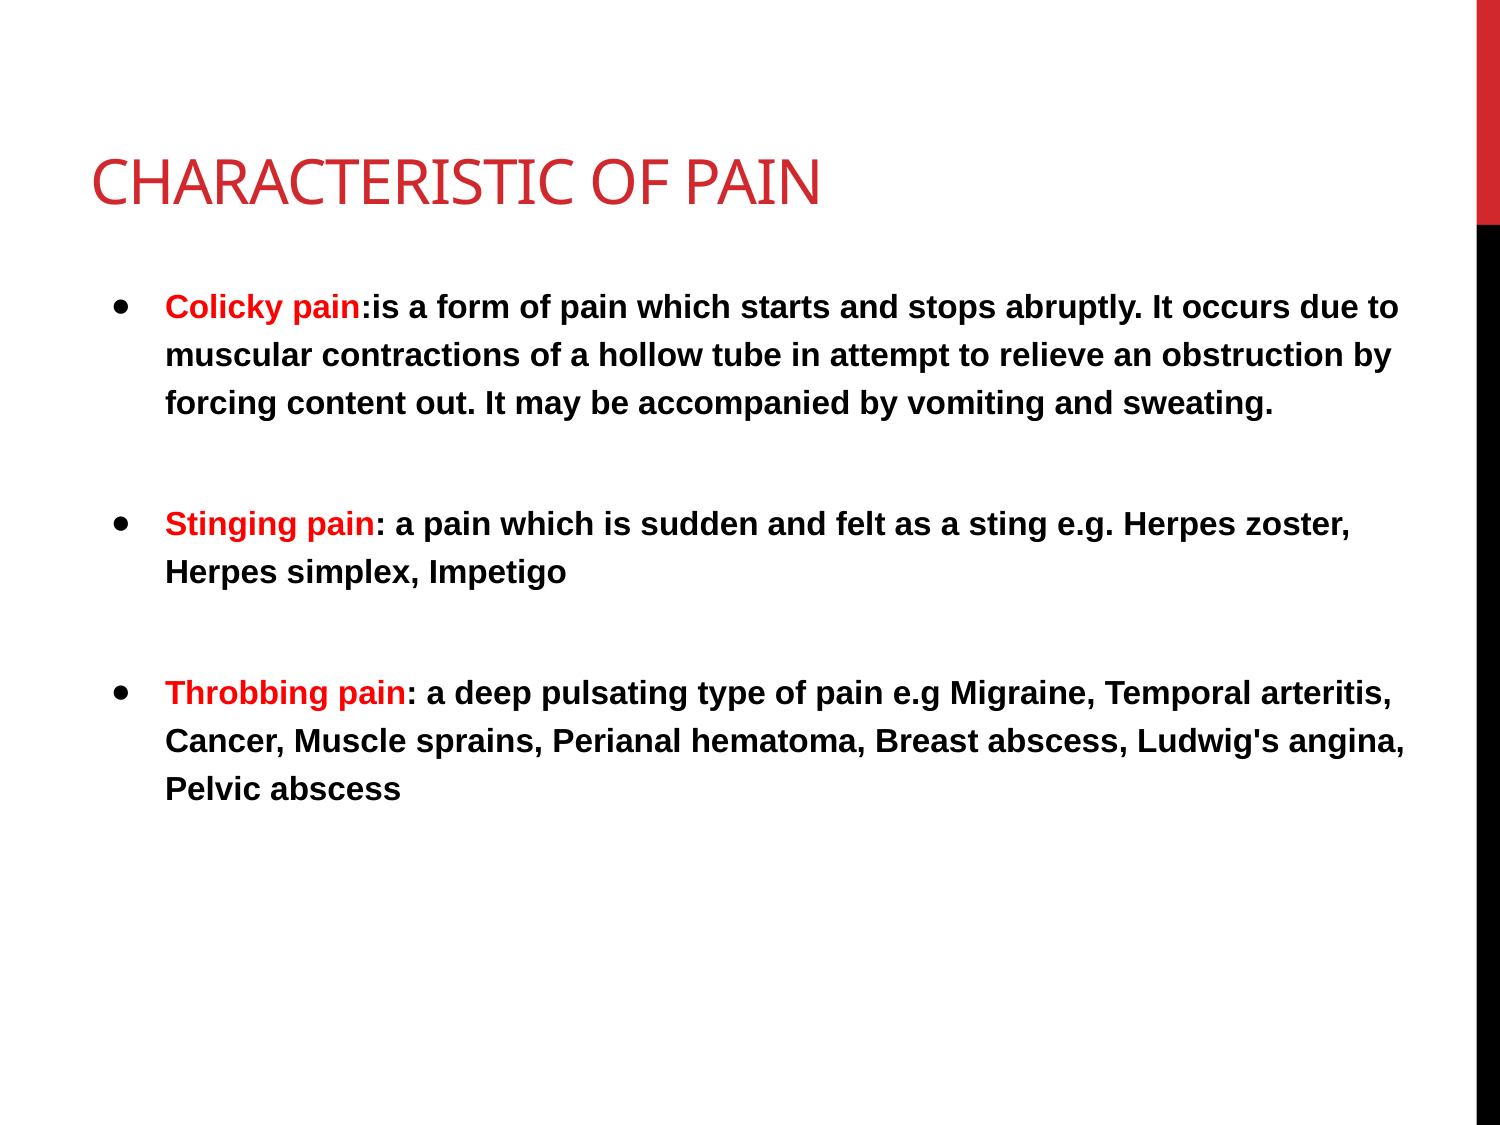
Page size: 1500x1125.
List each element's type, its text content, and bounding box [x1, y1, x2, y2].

list Colicky pain:is a form of pain which starts and stops abruptly. It occurs due to muscular contractions of a hollow tube in attempt to relieve an obstruction by forcing content out. It may be accompanied by vomiting and sweating. Stinging pain: a pain which is sudden and felt as a sting e.g. Herpes zoster, Herpes simplex, Impetigo Throbbing pain: a deep pulsating type of pain e.g Migraine, Temporal arteritis, Cancer, Muscle sprains, Perianal hematoma, Breast abscess, Ludwig's angina, Pelvic abscess [75, 262, 1425, 1078]
title Characteristic of pain [75, 45, 1425, 233]
